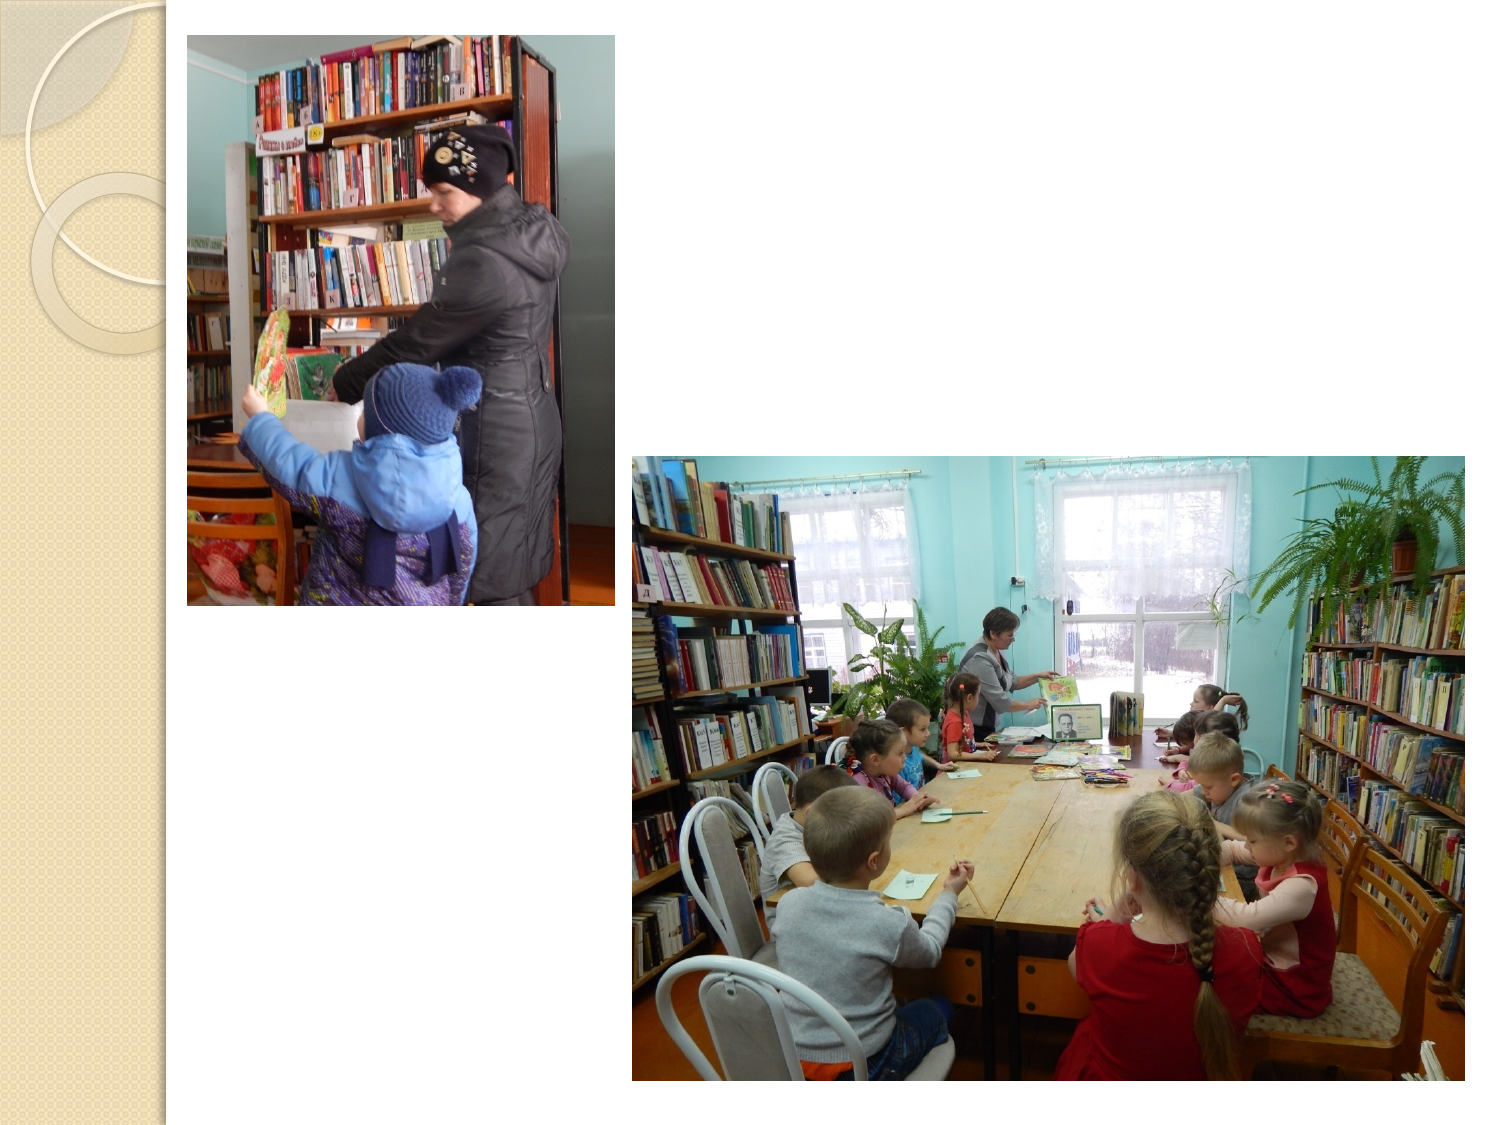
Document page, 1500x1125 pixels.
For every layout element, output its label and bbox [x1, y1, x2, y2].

picture [632, 456, 1466, 1082]
picture [187, 34, 616, 606]
